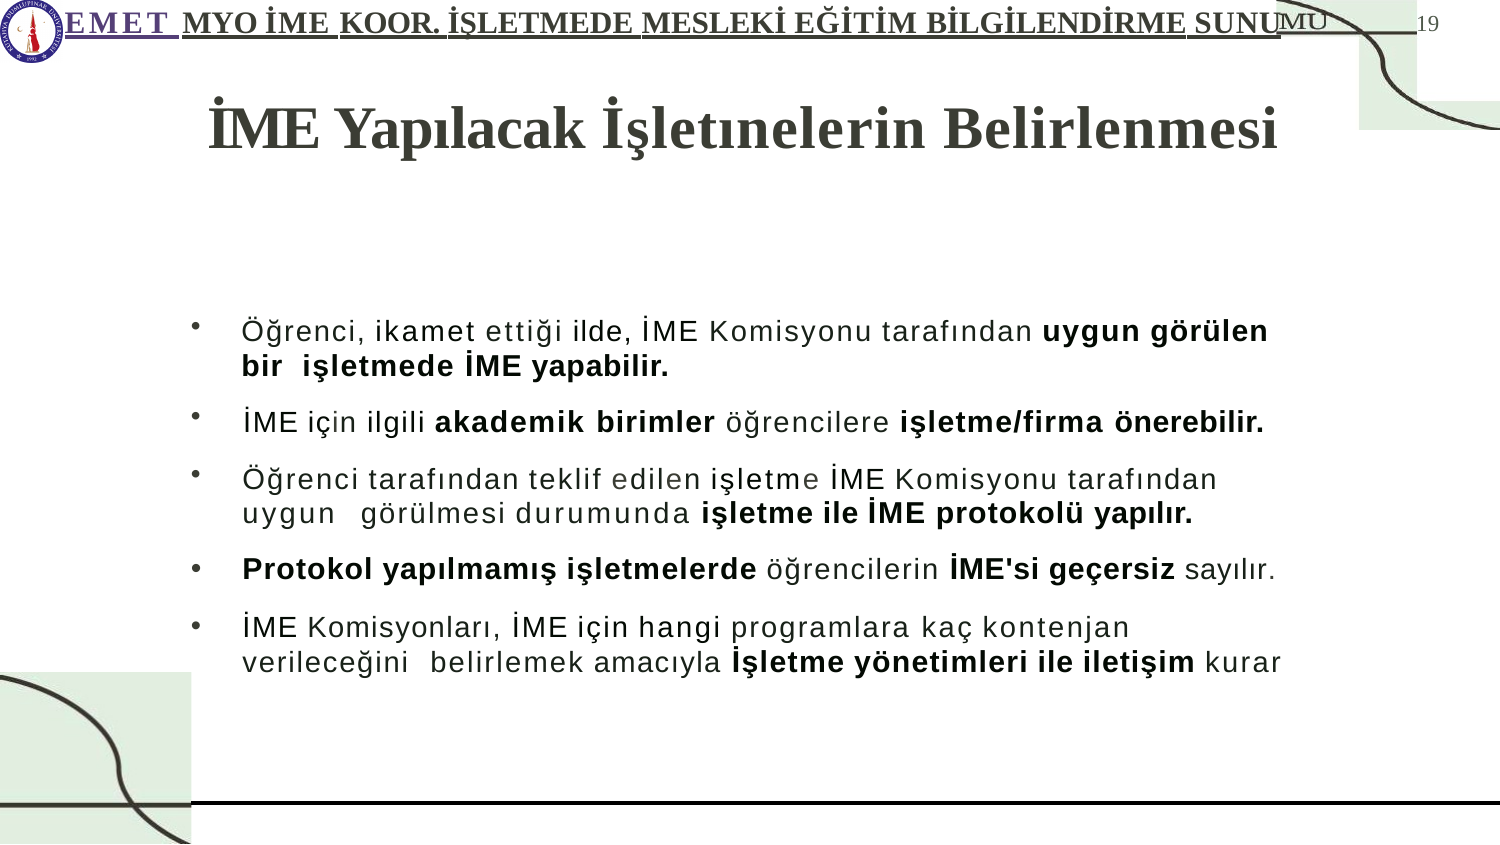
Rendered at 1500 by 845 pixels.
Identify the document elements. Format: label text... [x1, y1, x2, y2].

text_box 19 [1413, 5, 1443, 36]
title EMET MYO İME KOOR. İŞLETMEDE MESLEKİ EĞİTİM BİLGİLENDİRME SUNU [62, 0, 1344, 144]
picture [0, 0, 63, 63]
text_box [1344, 0, 1500, 130]
text_box [0, 672, 192, 844]
text_box Öğrenci, ikamet ettiği ilde, İME Komisyonu tarafından uygun görülen bir işletmede İME yapabilir. İME için ilgili akademik birimler öğrencilere işletme/firma önerebilir. Öğrenci tarafından teklif edilen işletme İME Komisyonu tarafından uygun görülmesi durumunda işletme ile İME protokolü yapılır. Protokol yapılmamış işletmelerde öğrencilerin İME'si geçersiz sayılır. İME Komisyonları, İME için hangi programlara kaç kontenjan verileceğini belirlemek amacıyla İşletme yönetimleri ile iletişim kurar [188, 308, 1319, 678]
text_box İME Yapılacak İşletınelerin Belirlenmesi [205, 85, 1305, 161]
